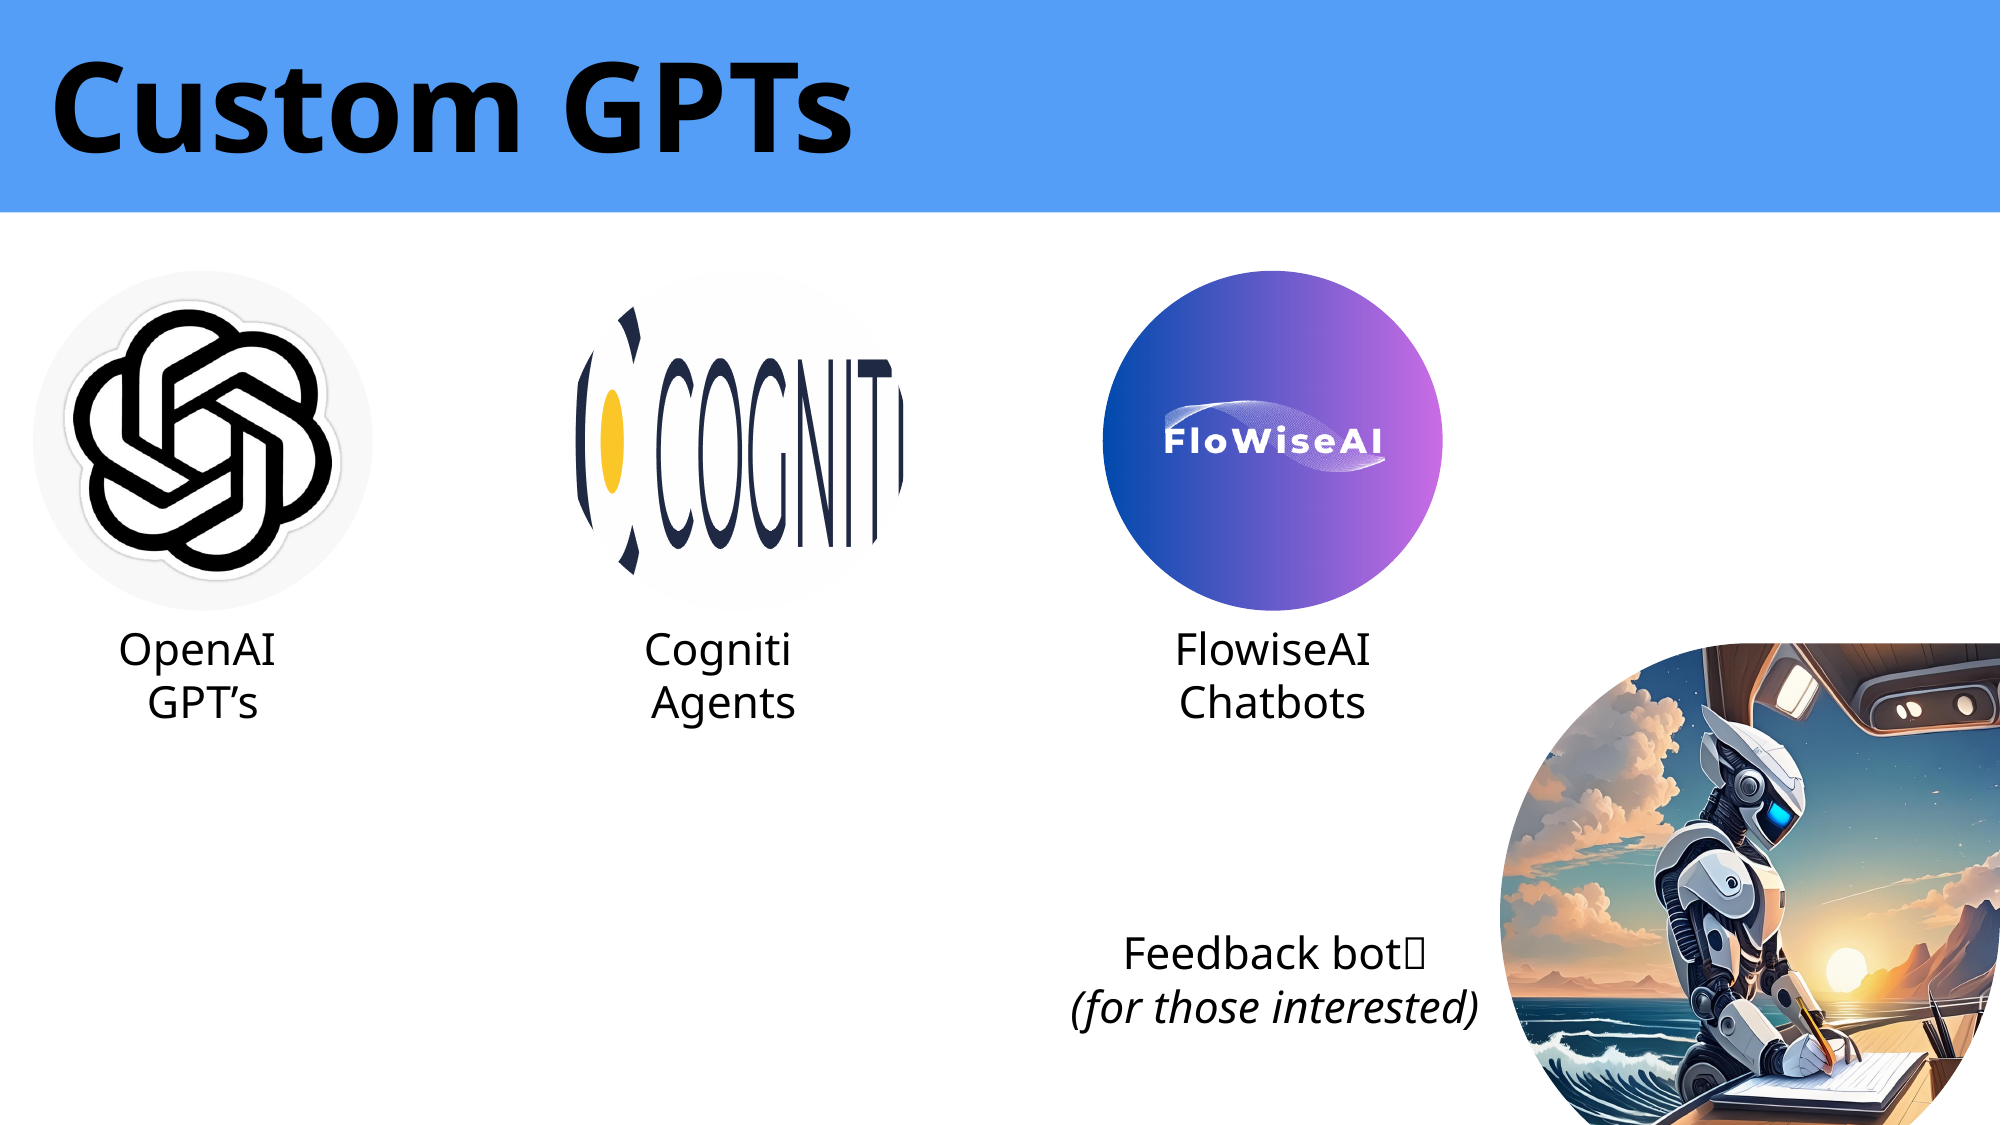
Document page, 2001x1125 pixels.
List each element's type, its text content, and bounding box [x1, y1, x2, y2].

picture [32, 270, 373, 611]
picture [567, 270, 908, 611]
picture [1499, 643, 2000, 1125]
text_box Feedback bot (for those interested) [1001, 915, 1499, 1096]
text_box Cogniti Agents [541, 610, 907, 738]
title Custom GPTs [49, 47, 1954, 182]
picture [1102, 270, 1443, 611]
text_box OpenAI GPT’s [19, 610, 386, 738]
text_box FlowiseAI Chatbots [1089, 610, 1456, 738]
